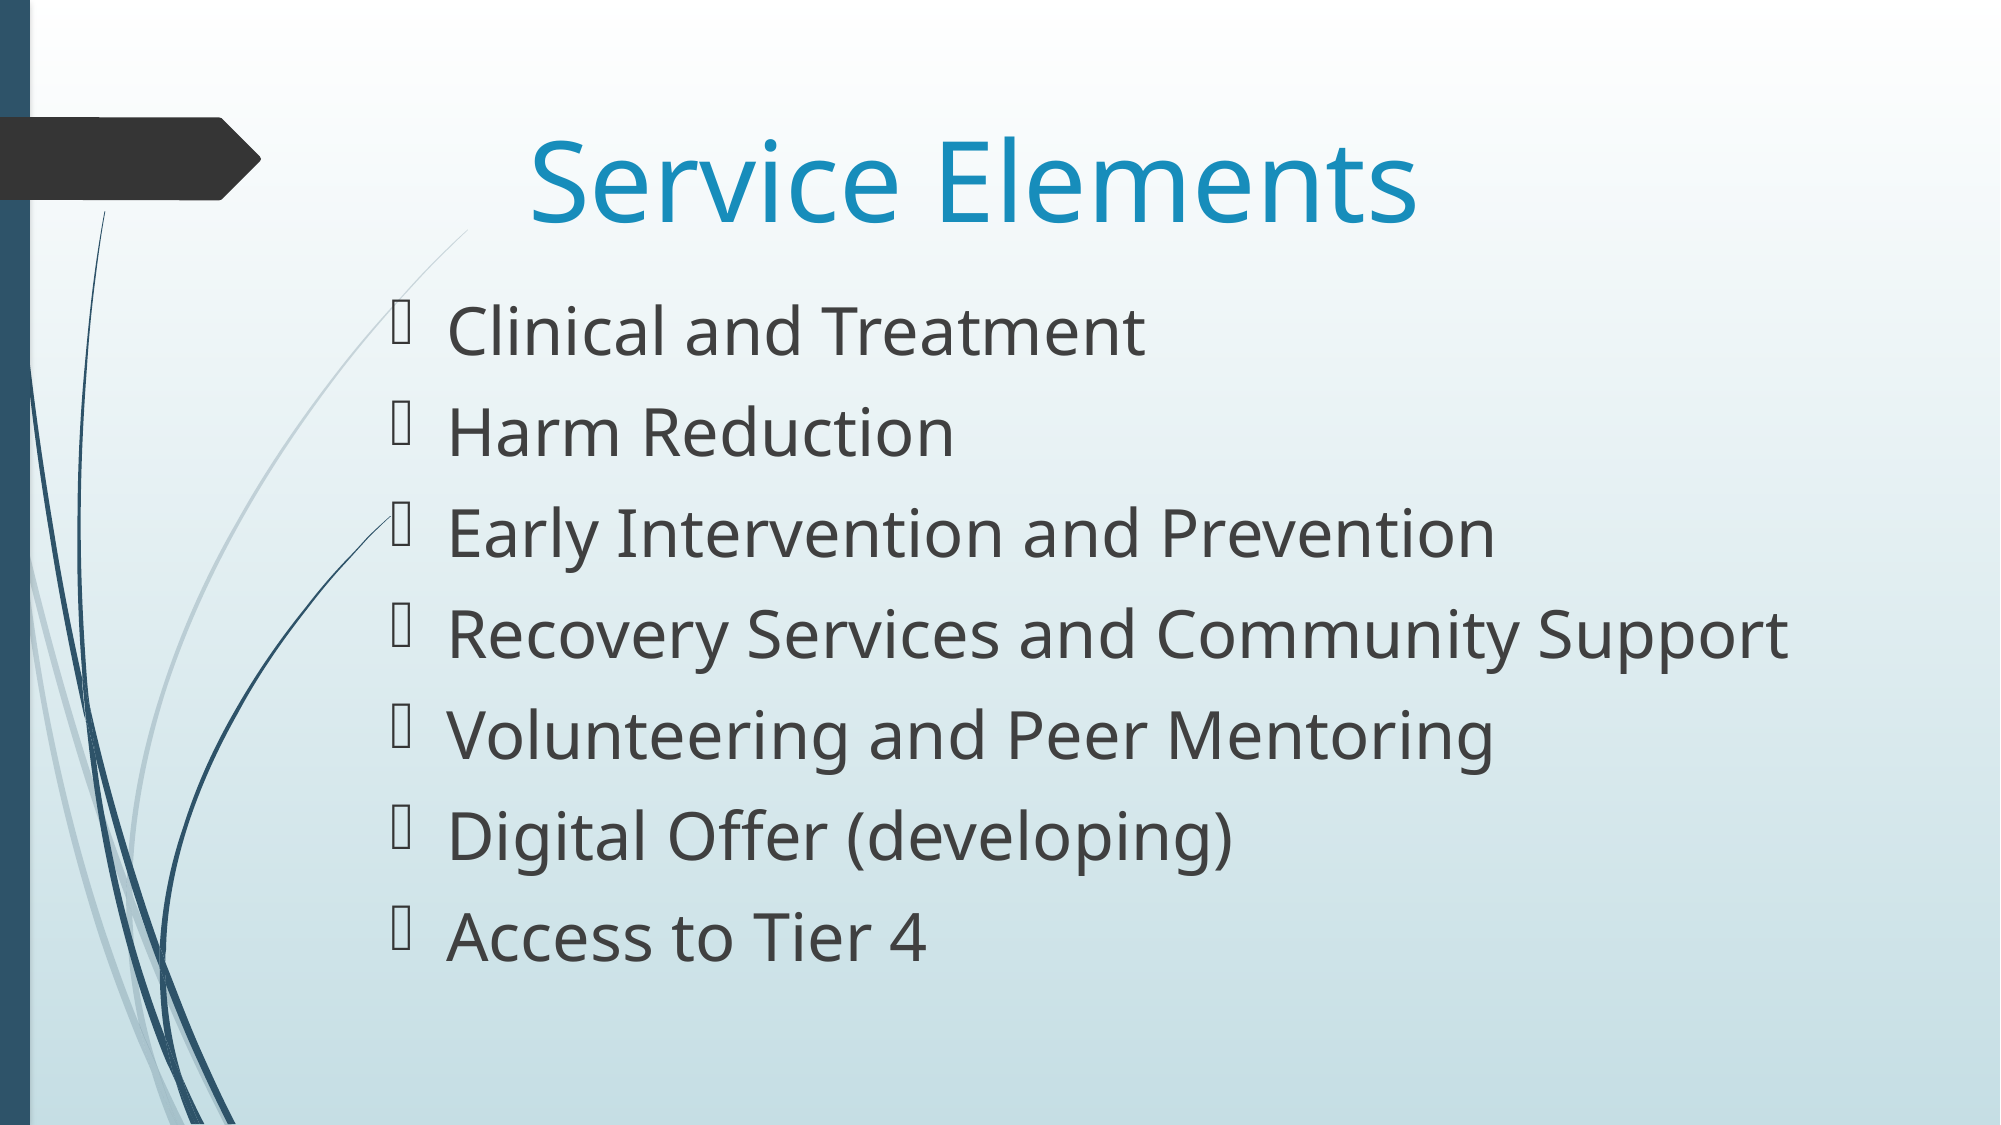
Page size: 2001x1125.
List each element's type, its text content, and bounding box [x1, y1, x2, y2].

list Clinical and Treatment Harm Reduction Early Intervention and Prevention Recovery Services and Community Support Volunteering and Peer Mentoring Digital Offer (developing) Access to Tier 4 [375, 281, 1888, 1058]
title Service Elements [425, 102, 1888, 281]
